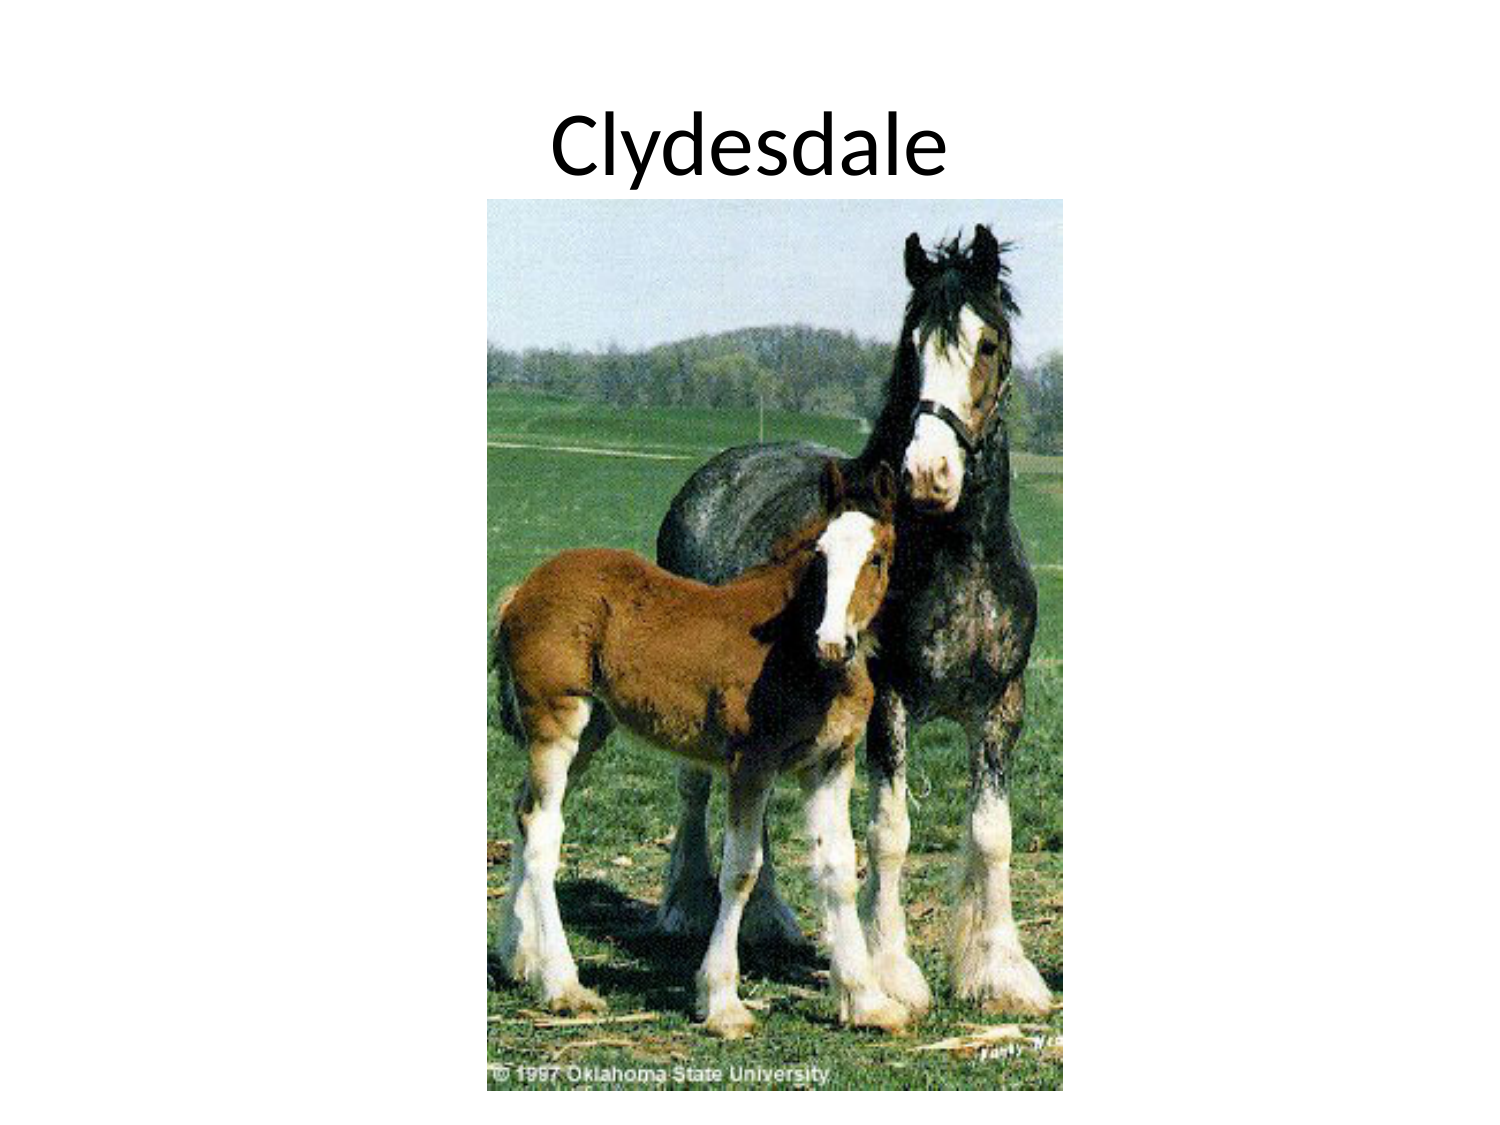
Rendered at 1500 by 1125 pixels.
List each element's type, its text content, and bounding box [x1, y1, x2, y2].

title Clydesdale [75, 45, 1425, 233]
picture [487, 199, 1063, 1091]
